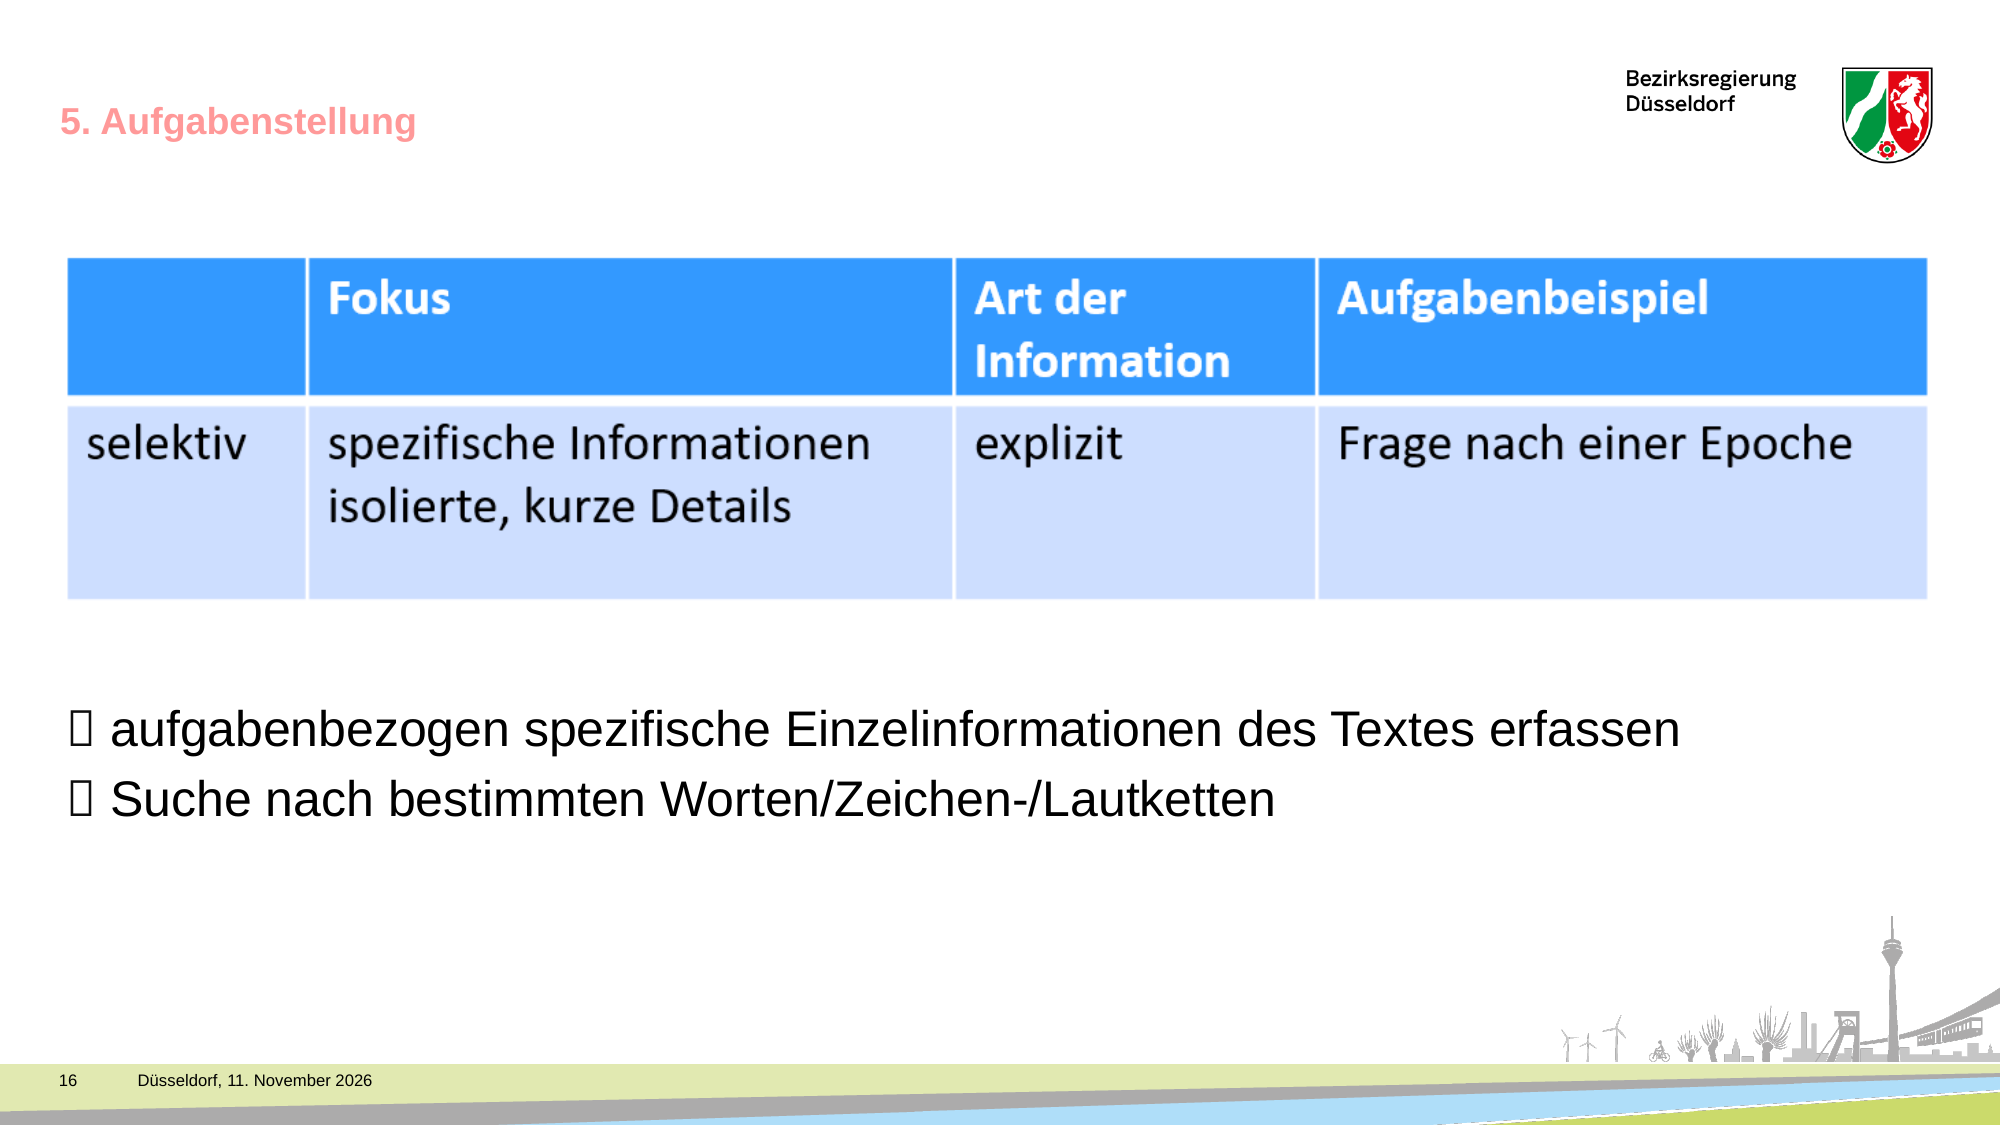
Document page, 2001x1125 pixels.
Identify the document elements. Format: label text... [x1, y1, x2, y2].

footer Düsseldorf, 18. November 2021 [137, 1070, 595, 1125]
picture [1625, 66, 1933, 164]
picture [48, 243, 1942, 622]
title 5. Aufgabenstellung [60, 77, 1927, 161]
list  aufgabenbezogen spezifische Einzelinformationen des Textes erfassen  Suche nach bestimmten Worten/Zeichen-/Lautketten [66, 633, 1804, 905]
picture [0, 916, 2000, 1125]
slide_number 16 [58, 1070, 123, 1125]
